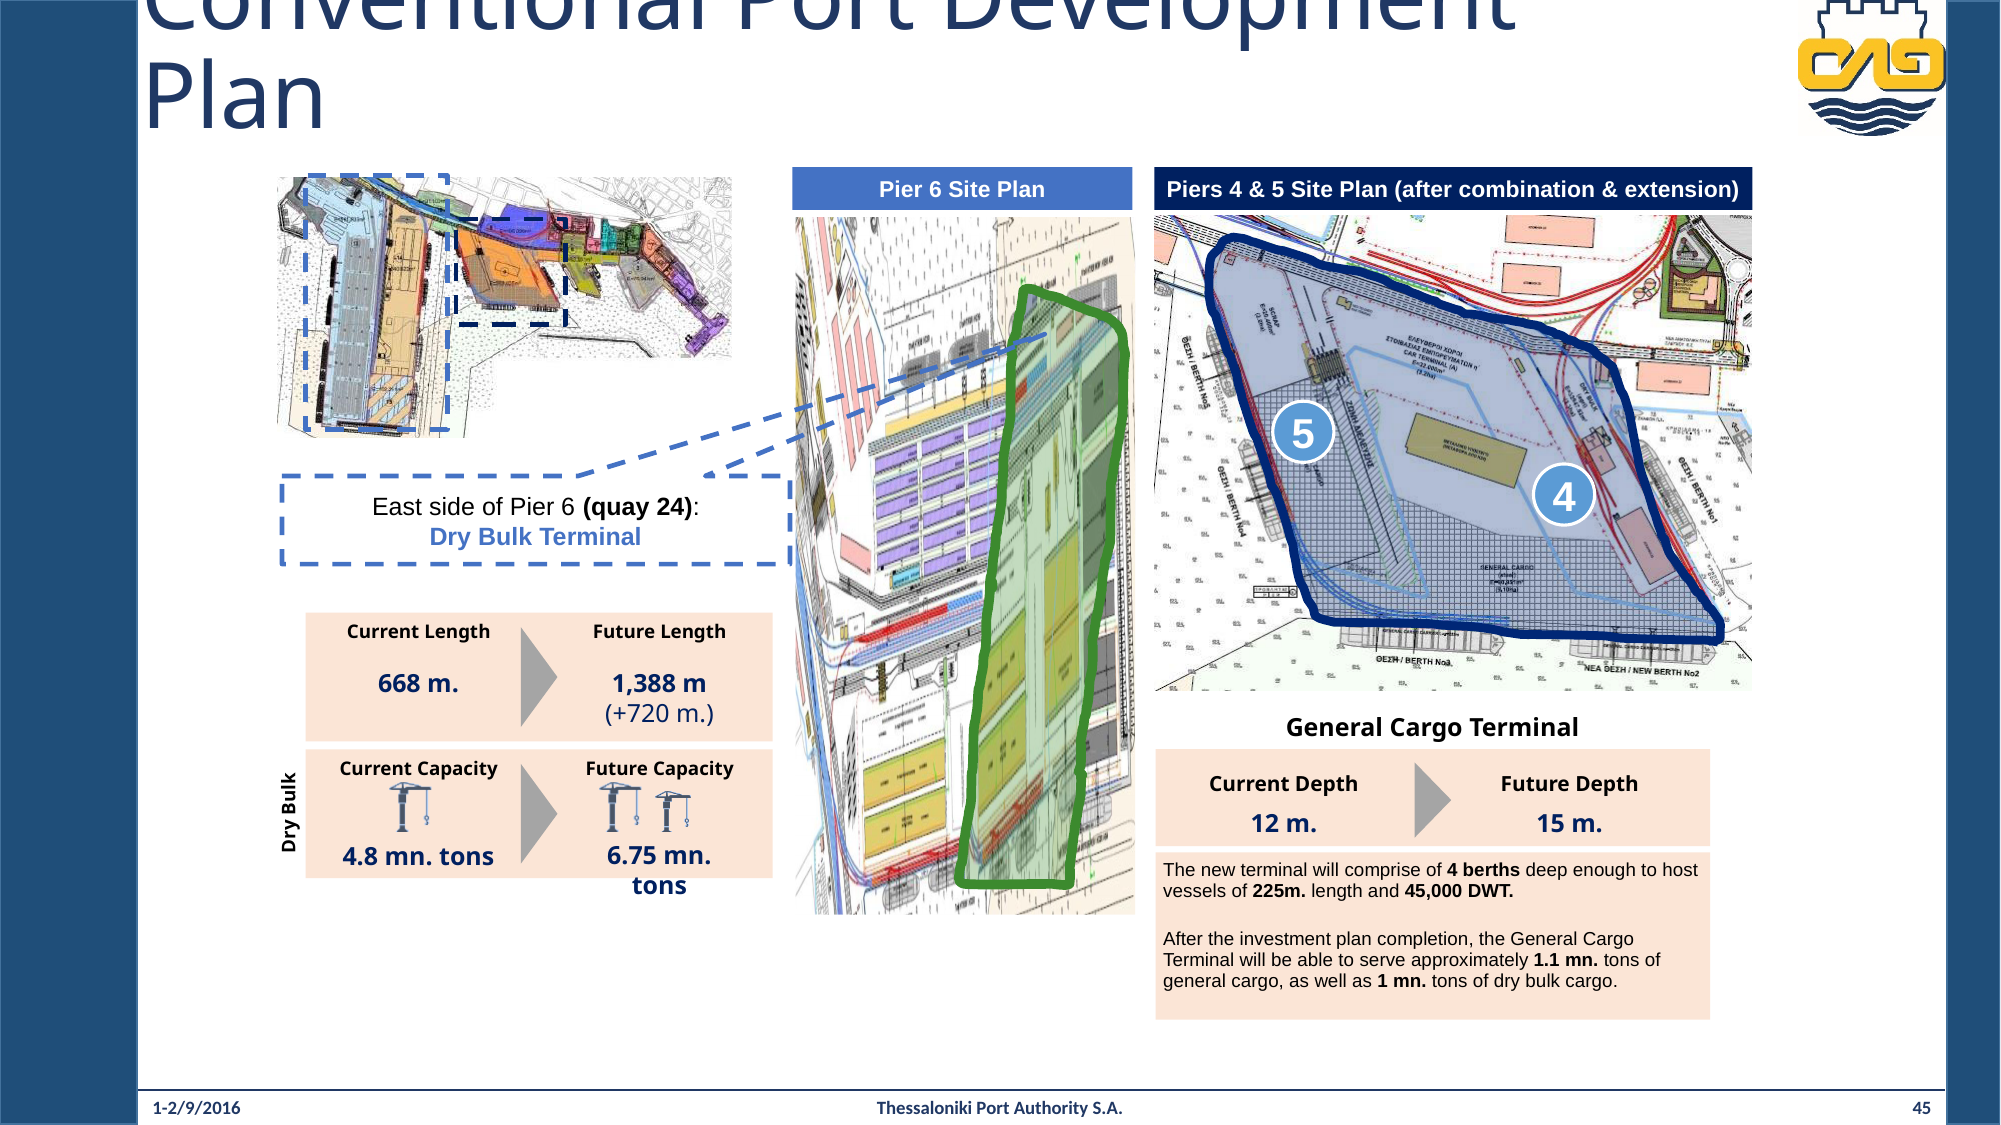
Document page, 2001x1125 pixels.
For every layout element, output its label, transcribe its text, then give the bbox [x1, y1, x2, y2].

text_box Conventional Port Development Plan [141, 0, 1692, 149]
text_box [269, 612, 773, 993]
picture [1798, 0, 1946, 136]
text_box Pier 6 Site Plan [792, 167, 1133, 187]
text_box Piers 4 & 5 Site Plan (after combination & extension) [1154, 167, 1753, 207]
text_box General Cargo Terminal [1222, 718, 1644, 749]
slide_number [136, 1089, 586, 1125]
text_box East side of Pier 6 (quay 24): Dry Bulk Terminal [281, 475, 778, 565]
picture [249, 126, 765, 477]
picture [778, 187, 1769, 944]
footer Thessaloniki Port Authority S.A. [586, 1089, 1411, 1125]
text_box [1155, 749, 1711, 847]
text_box The new terminal will comprise of 4 berths deep enough to host vessels of 225m. length and 45,000 DWT. After the investment plan completion, the General Cargo Terminal will be able to serve approximately 1.1 mn. tons of general cargo, as well as 1 mn. tons of dry bulk cargo. [1155, 852, 1711, 1020]
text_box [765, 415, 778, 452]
slide_number 45 [1411, 1089, 1948, 1125]
